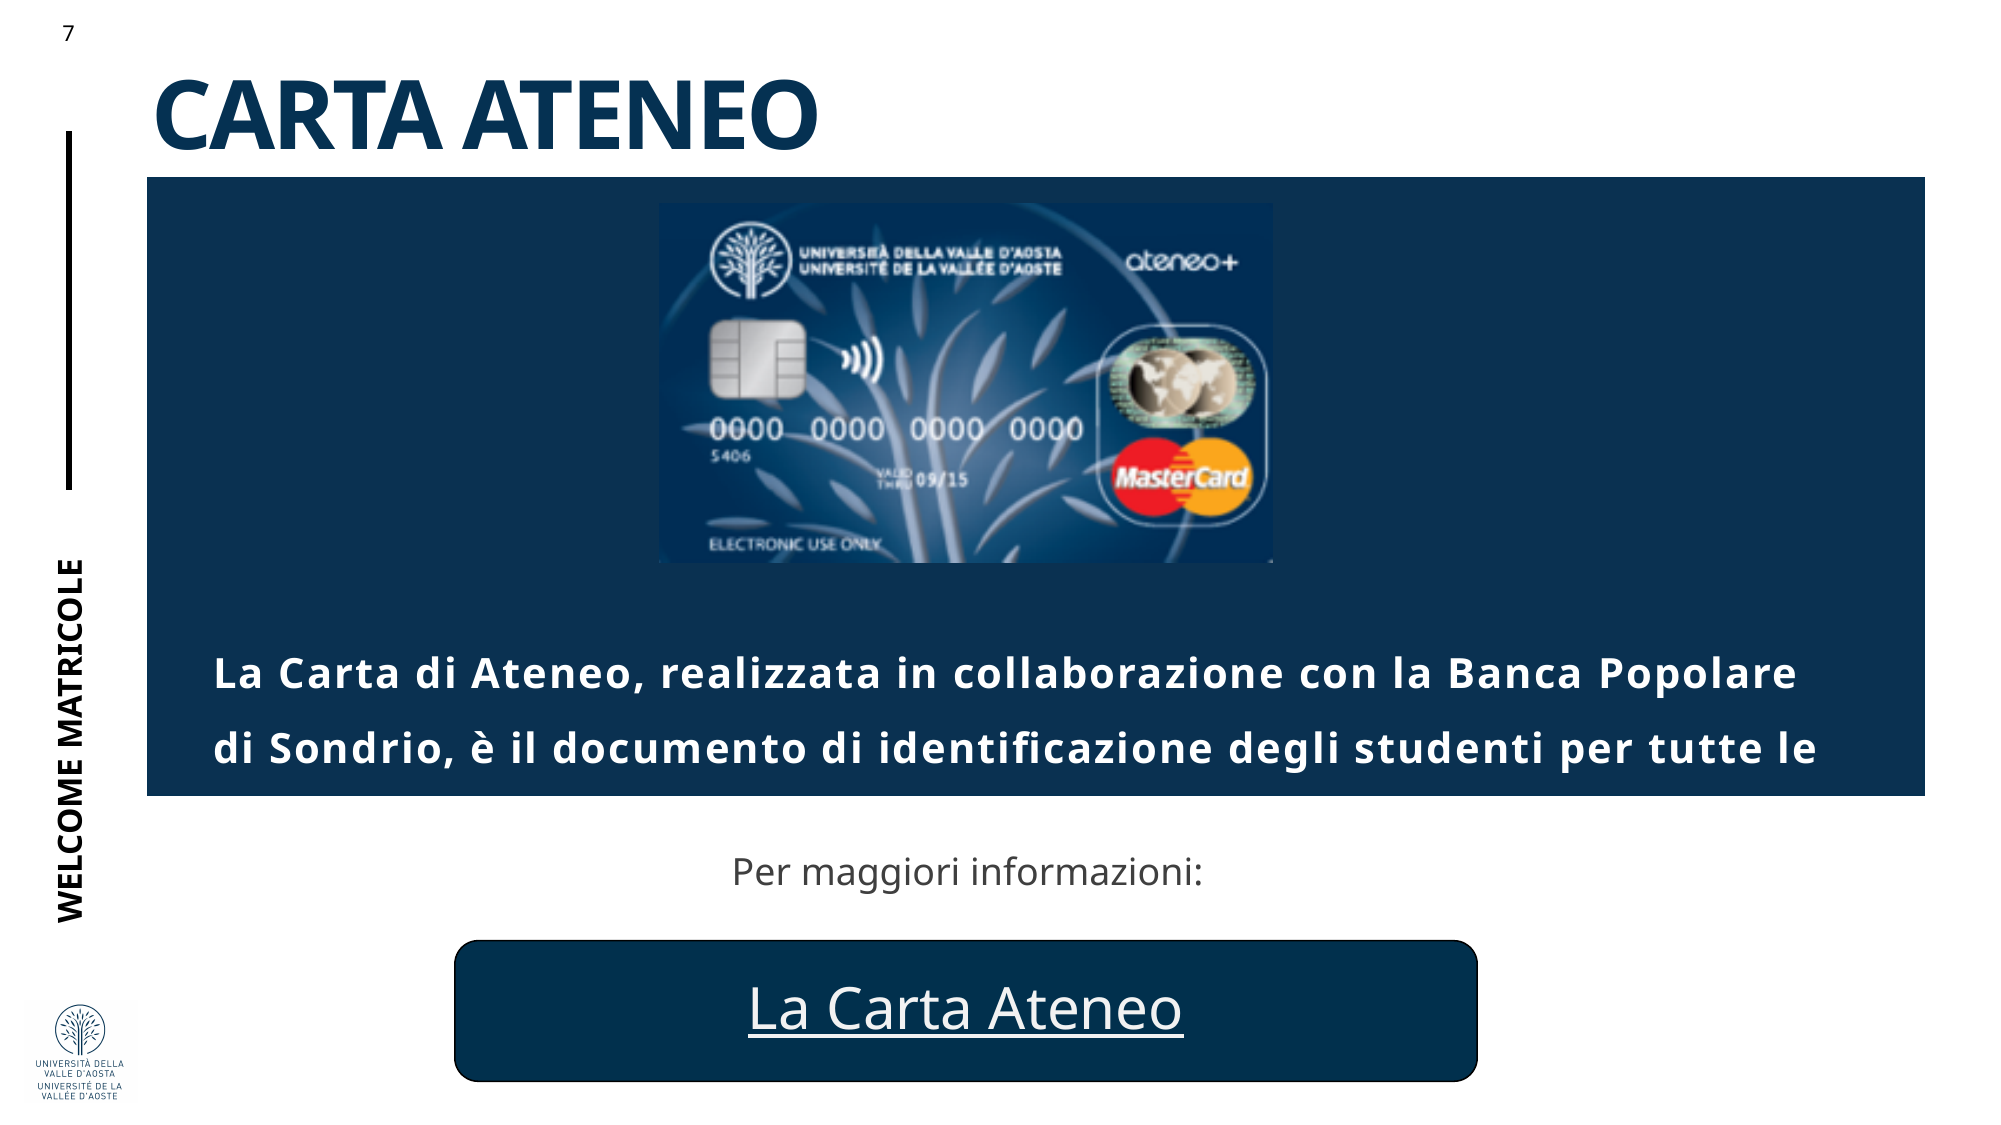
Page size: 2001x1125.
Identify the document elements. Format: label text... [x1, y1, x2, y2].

picture [24, 1000, 138, 1103]
text_box La Carta di Ateneo, realizzata in collaborazione con la Banca Popolare di Sondrio, è il documento di identificazione degli studenti per tutte le attività svolte in Università. [211, 620, 1853, 847]
text_box Per maggiori informazioni: [716, 840, 1219, 940]
text_box La Carta Ateneo [454, 940, 1478, 1082]
title CARTA ATENEO [136, 0, 2000, 179]
picture [659, 203, 1273, 564]
text_box [147, 177, 1925, 796]
